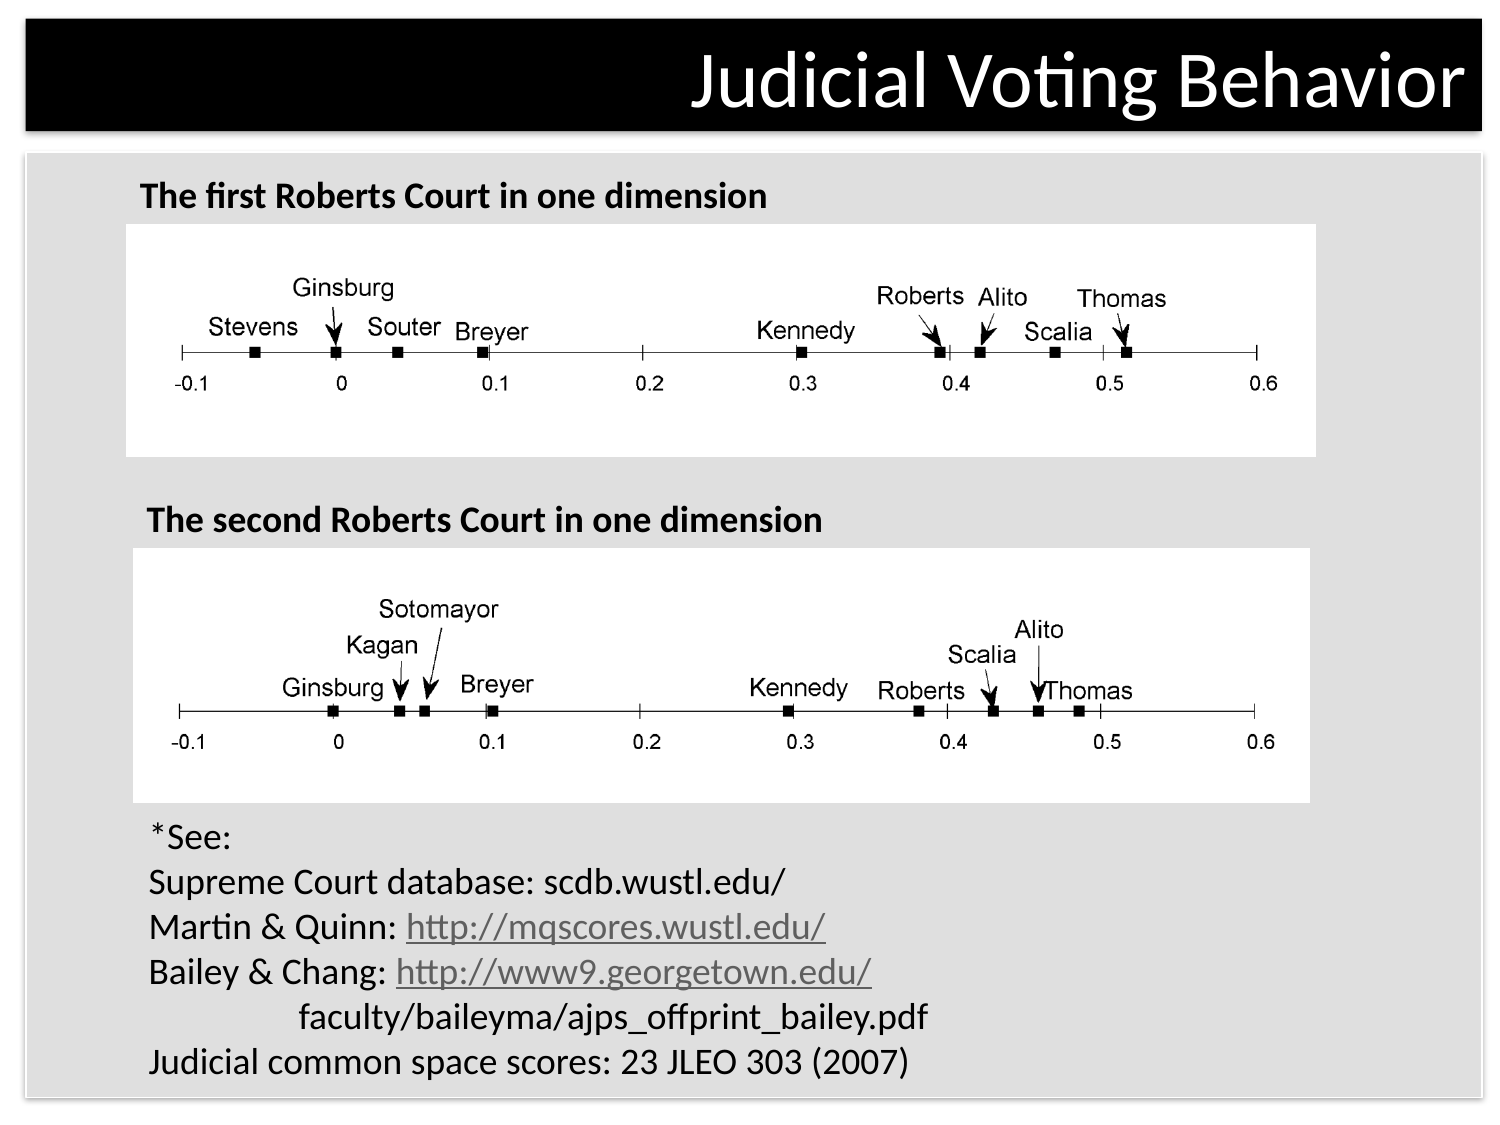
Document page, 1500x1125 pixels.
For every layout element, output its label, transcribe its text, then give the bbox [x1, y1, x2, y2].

picture [133, 547, 1310, 803]
text_box *See: Supreme Court database: scdb.wustl.edu/ Martin & Quinn: http://mqscores.wustl.edu/ Bailey & Chang: http://www9.georgetown.edu/ faculty/baileyma/ajps_offprint_bailey.pdf Judicial common space scores: 23 JLEO 303 (2007) [133, 810, 1033, 1090]
picture [125, 224, 1316, 457]
text_box The first Roberts Court in one dimension [125, 163, 784, 223]
title Judicial Voting Behavior [25, 18, 1482, 132]
text_box The second Roberts Court in one dimension [131, 487, 839, 548]
